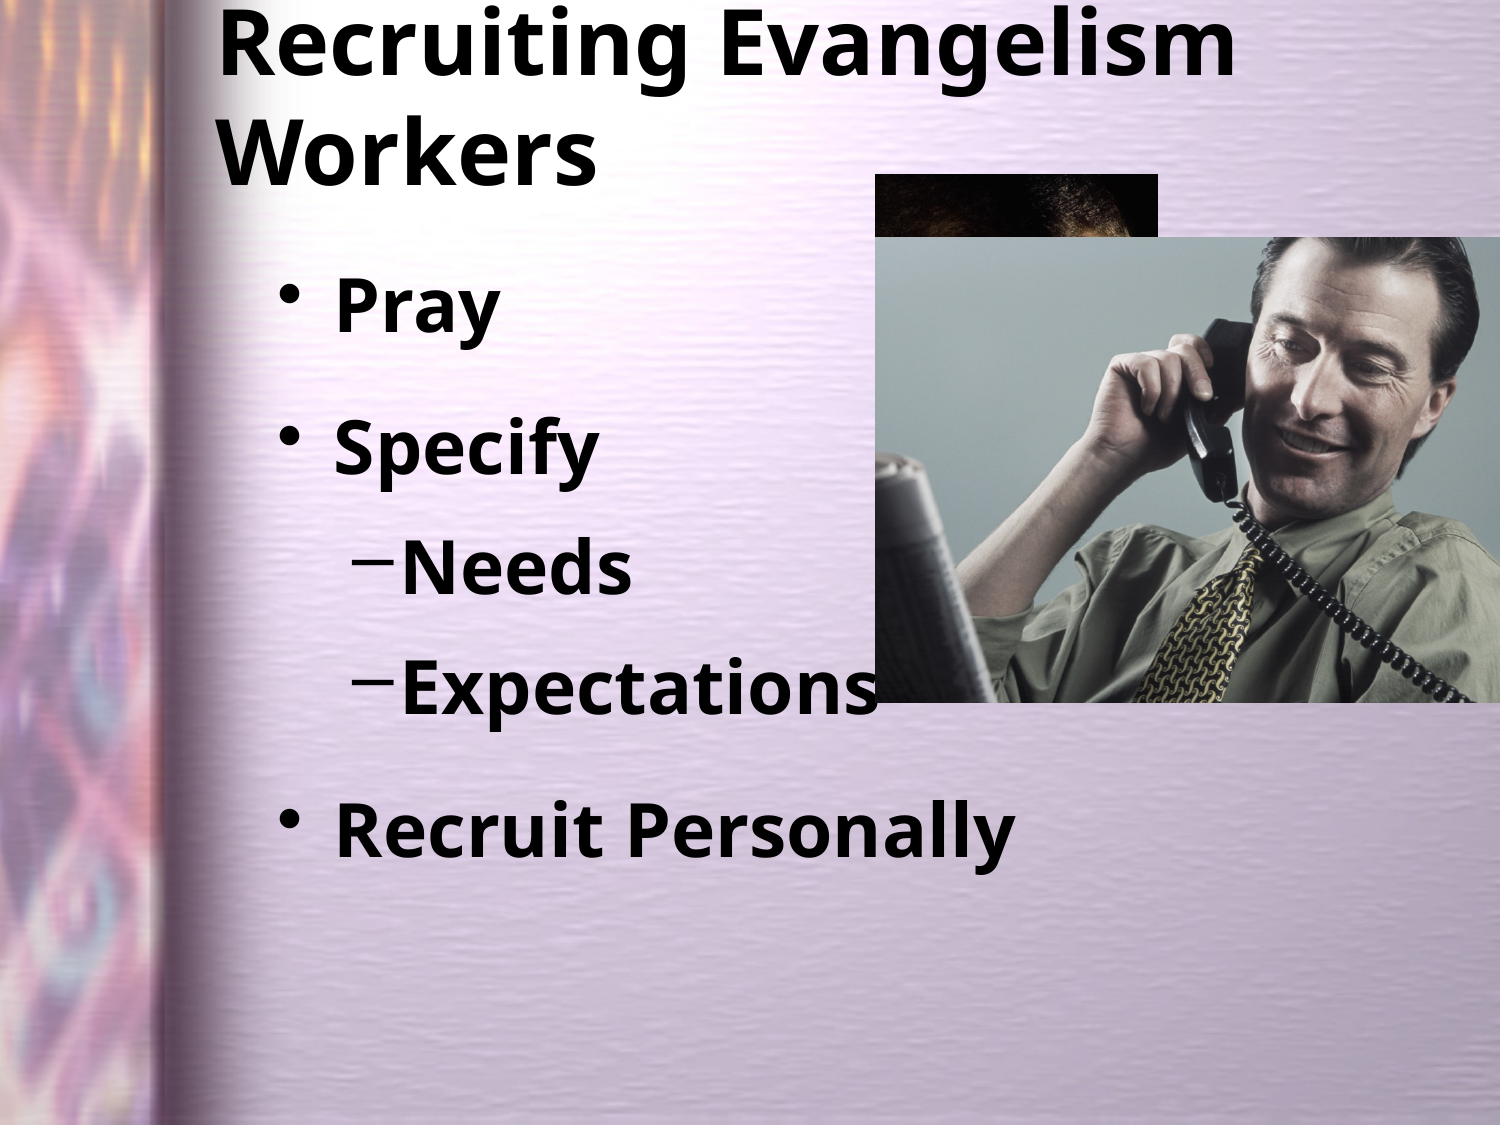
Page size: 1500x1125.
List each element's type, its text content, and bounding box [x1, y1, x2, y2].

list Pray Specify Needs Expectations Recruit Personally [262, 249, 1426, 1026]
title Recruiting Evangelism Workers [199, 24, 1500, 163]
picture [0, 0, 1500, 1125]
